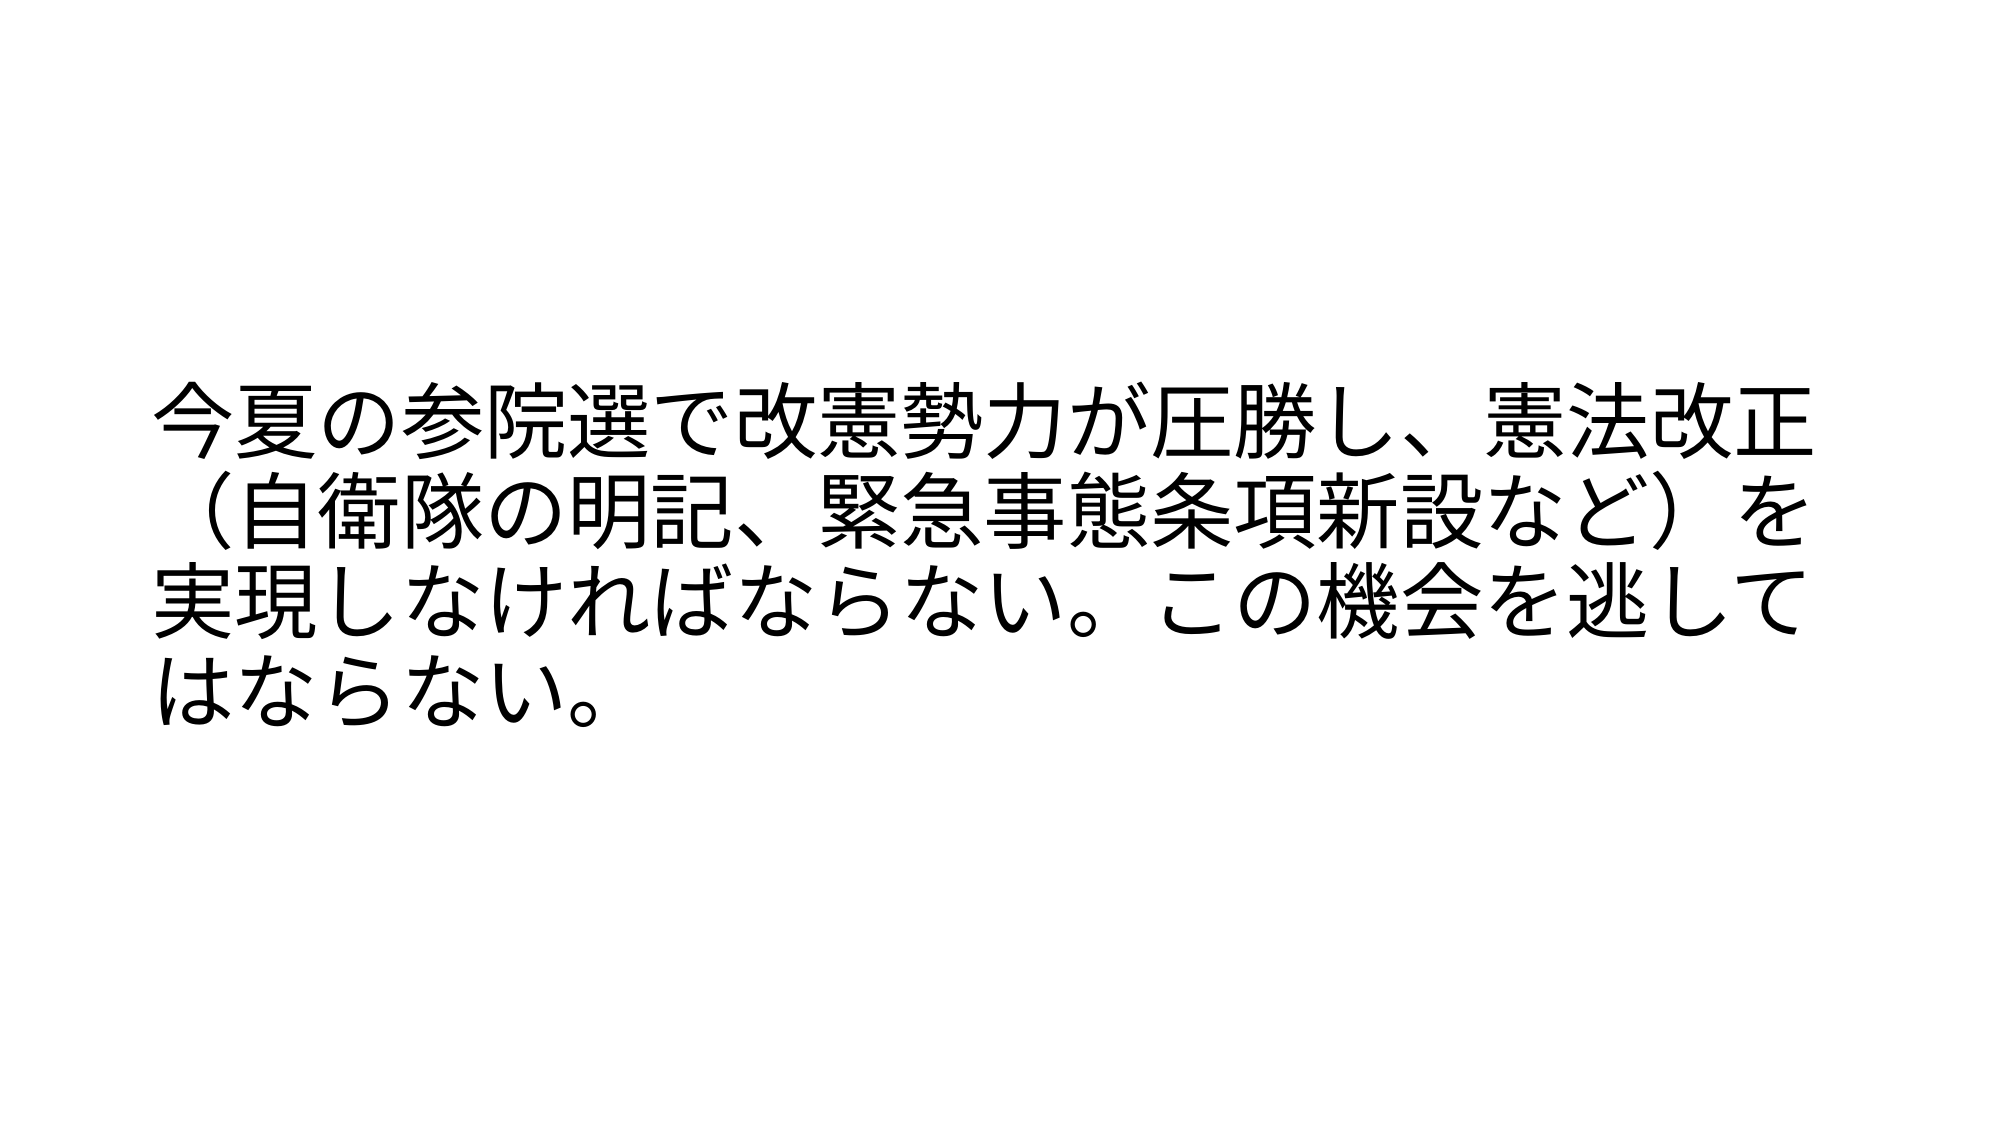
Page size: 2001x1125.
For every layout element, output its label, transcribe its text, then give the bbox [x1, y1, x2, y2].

title 今夏の参院選で改憲勢力が圧勝し、憲法改正（自衛隊の明記、緊急事態条項新設など）を実現しなければならない。この機会を逃してはならない。 [136, 280, 1862, 749]
